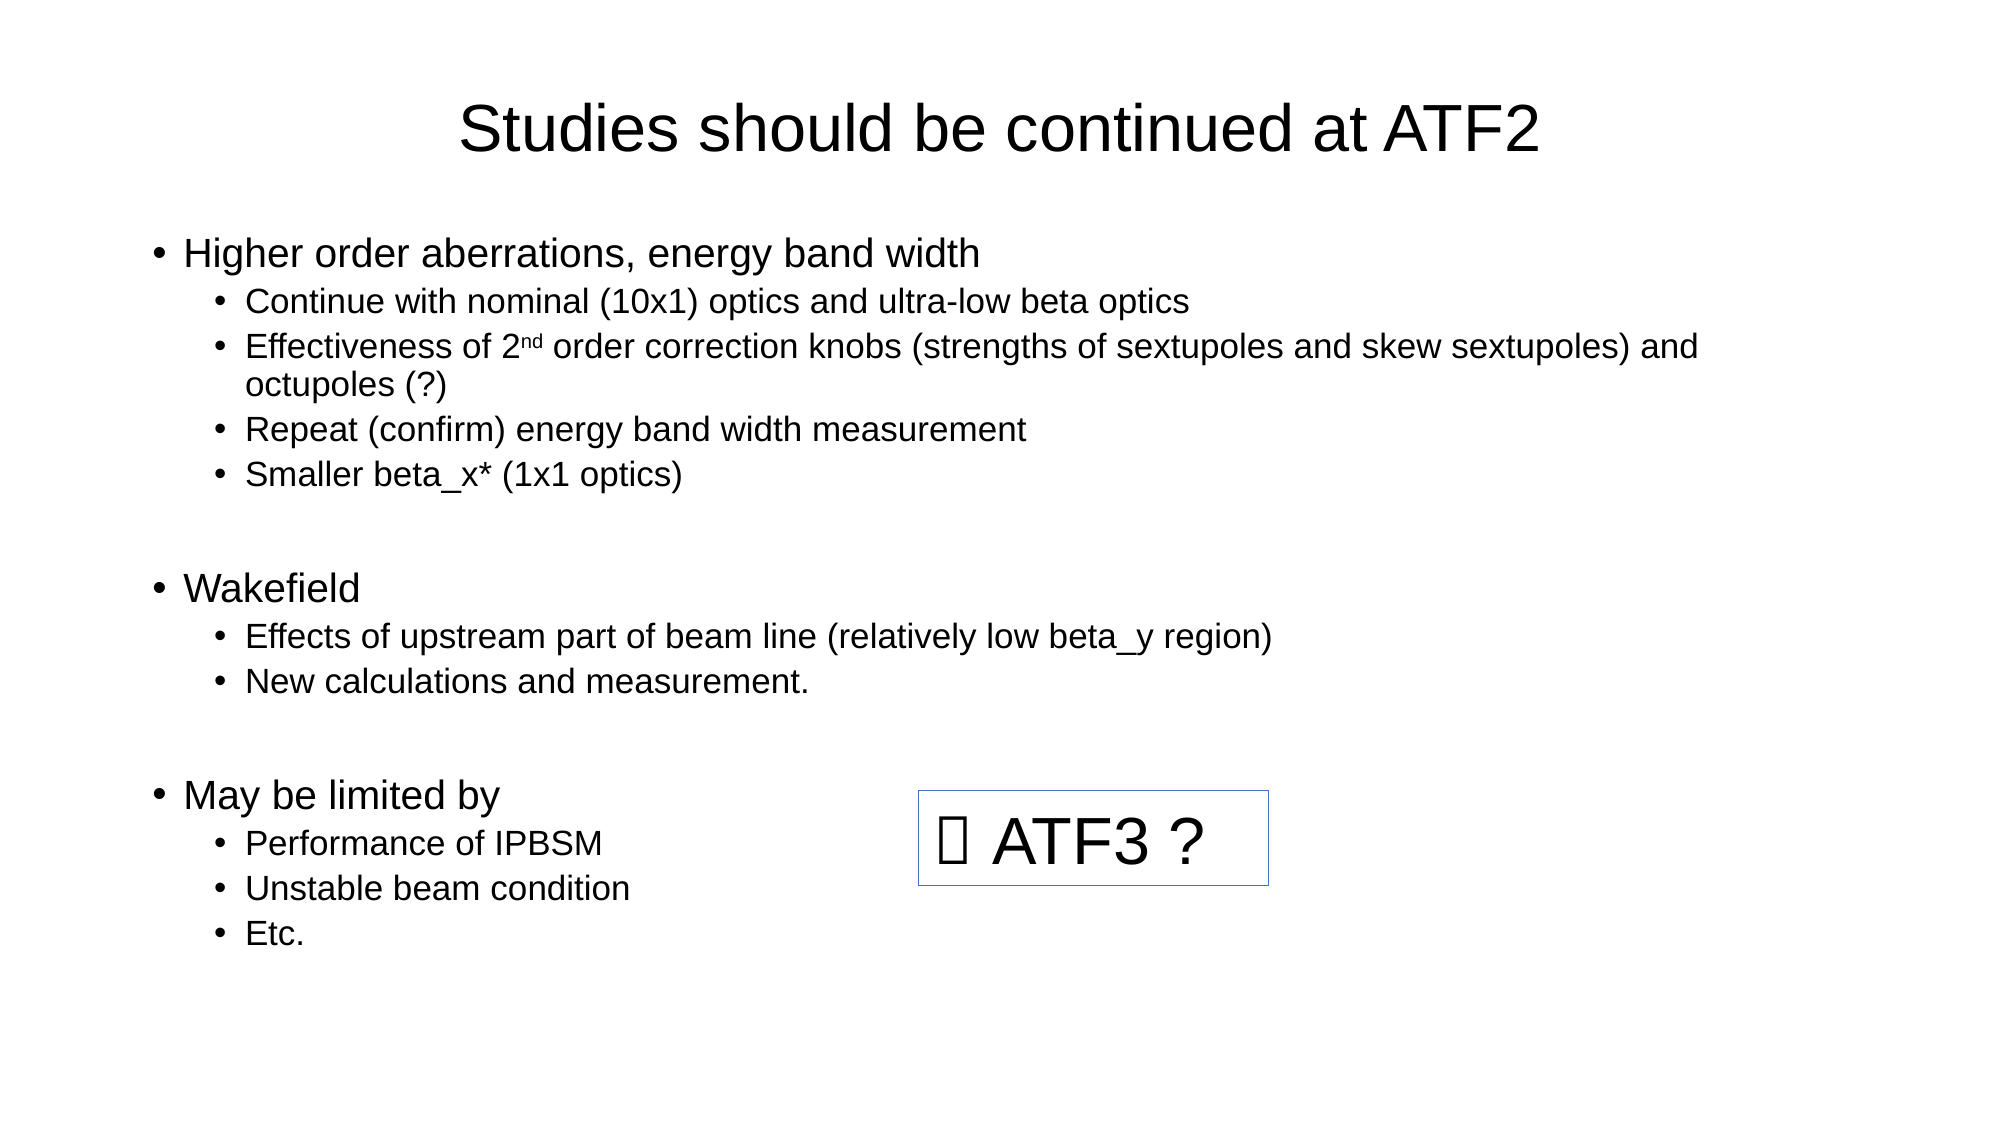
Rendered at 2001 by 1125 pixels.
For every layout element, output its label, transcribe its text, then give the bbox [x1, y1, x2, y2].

list Higher order aberrations, energy band width Continue with nominal (10x1) optics and ultra-low beta optics Effectiveness of 2nd order correction knobs (strengths of sextupoles and skew sextupoles) and octupoles (?) Repeat (confirm) energy band width measurement Smaller beta_x* (1x1 optics) Wakefield Effects of upstream part of beam line (relatively low beta_y region) New calculations and measurement. May be limited by Performance of IPBSM Unstable beam condition Etc. [137, 224, 1863, 961]
title Studies should be continued at ATF2 [137, 59, 1863, 200]
text_box  ATF3 ? [918, 790, 1269, 886]
